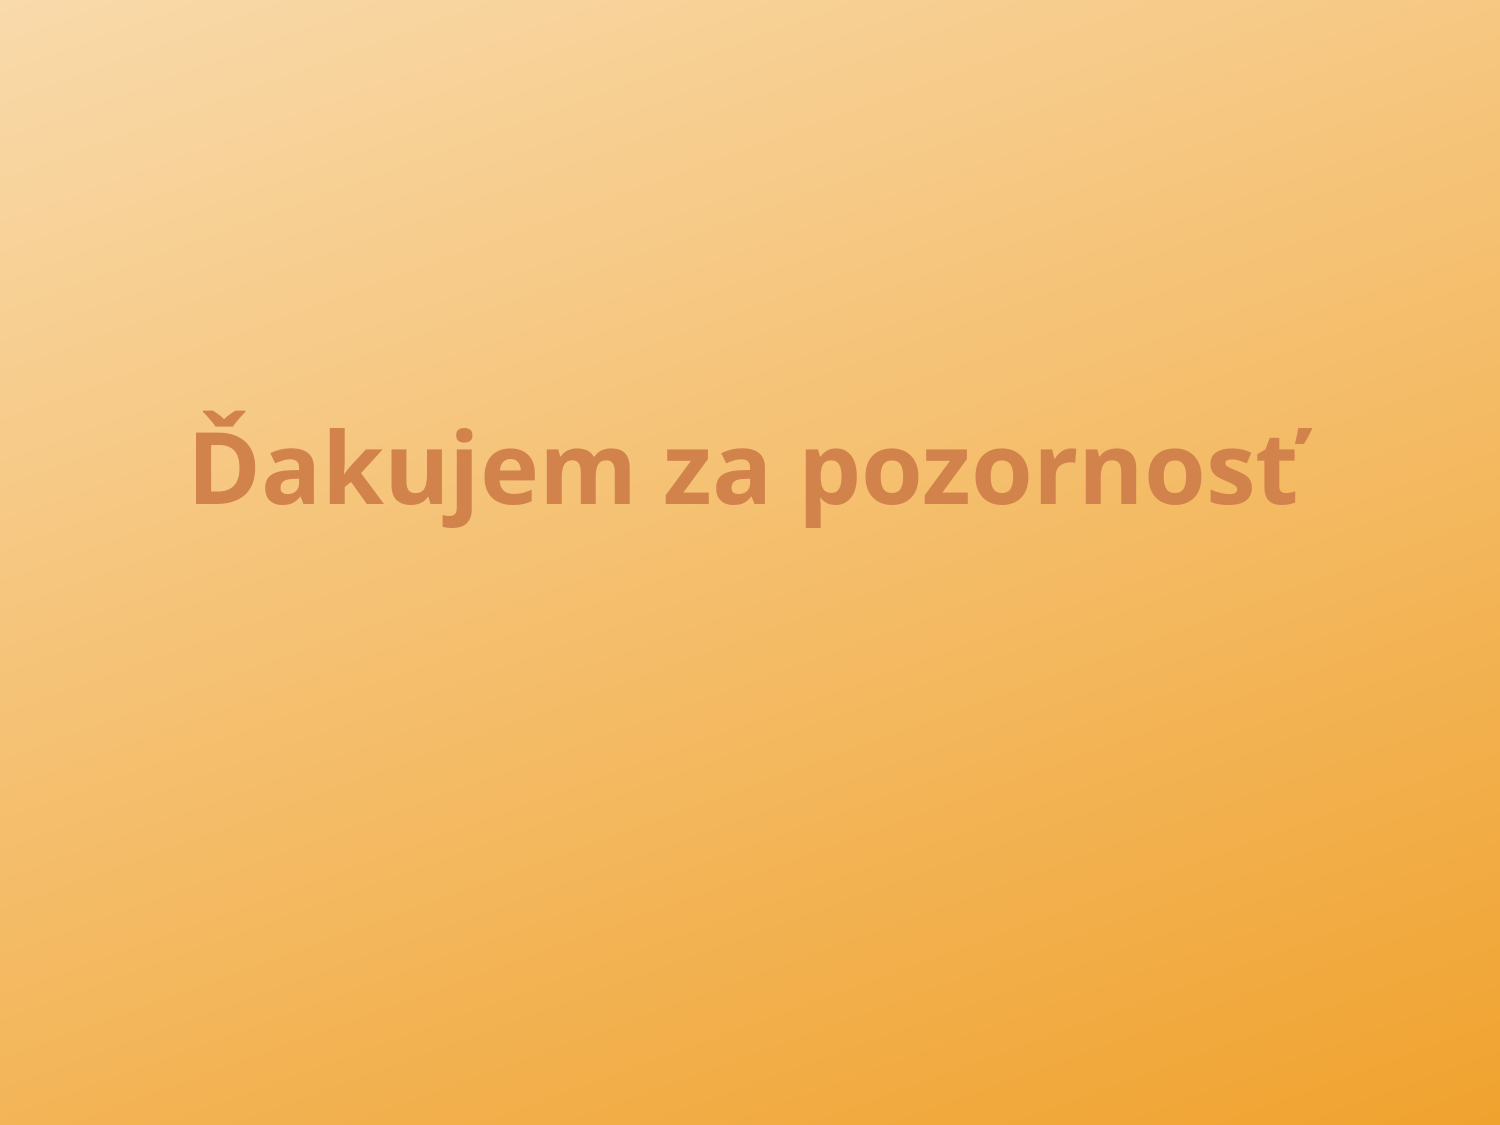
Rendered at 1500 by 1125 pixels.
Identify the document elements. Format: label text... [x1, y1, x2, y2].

title Ďakujem za pozornosť [69, 224, 1420, 525]
